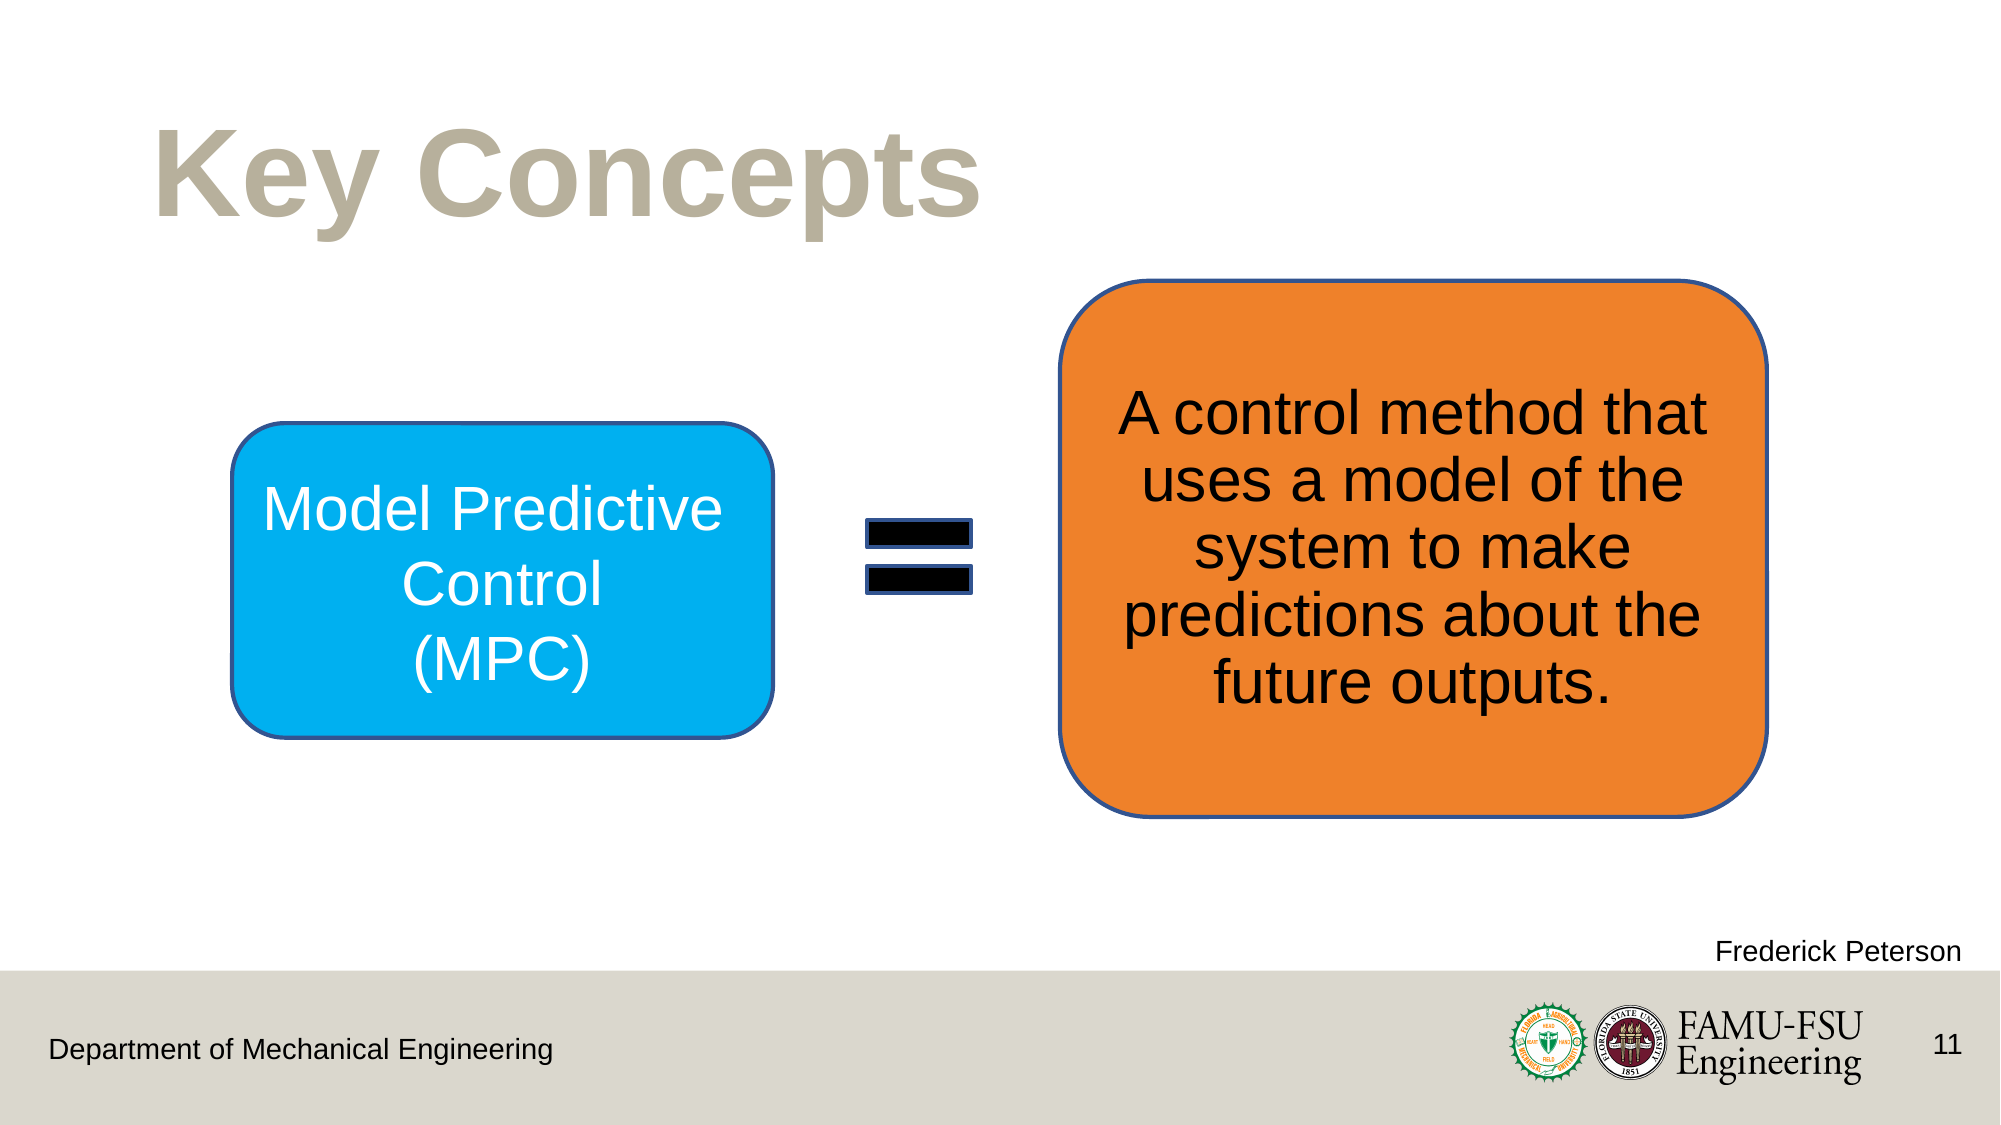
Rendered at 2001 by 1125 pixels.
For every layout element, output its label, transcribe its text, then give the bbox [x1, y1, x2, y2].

text_box Frederick Peterson [1699, 925, 2000, 977]
title Key Concepts [136, 113, 1862, 251]
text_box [231, 280, 1768, 818]
picture [1509, 1002, 1863, 1085]
slide_number 11 [1862, 1017, 1978, 1078]
